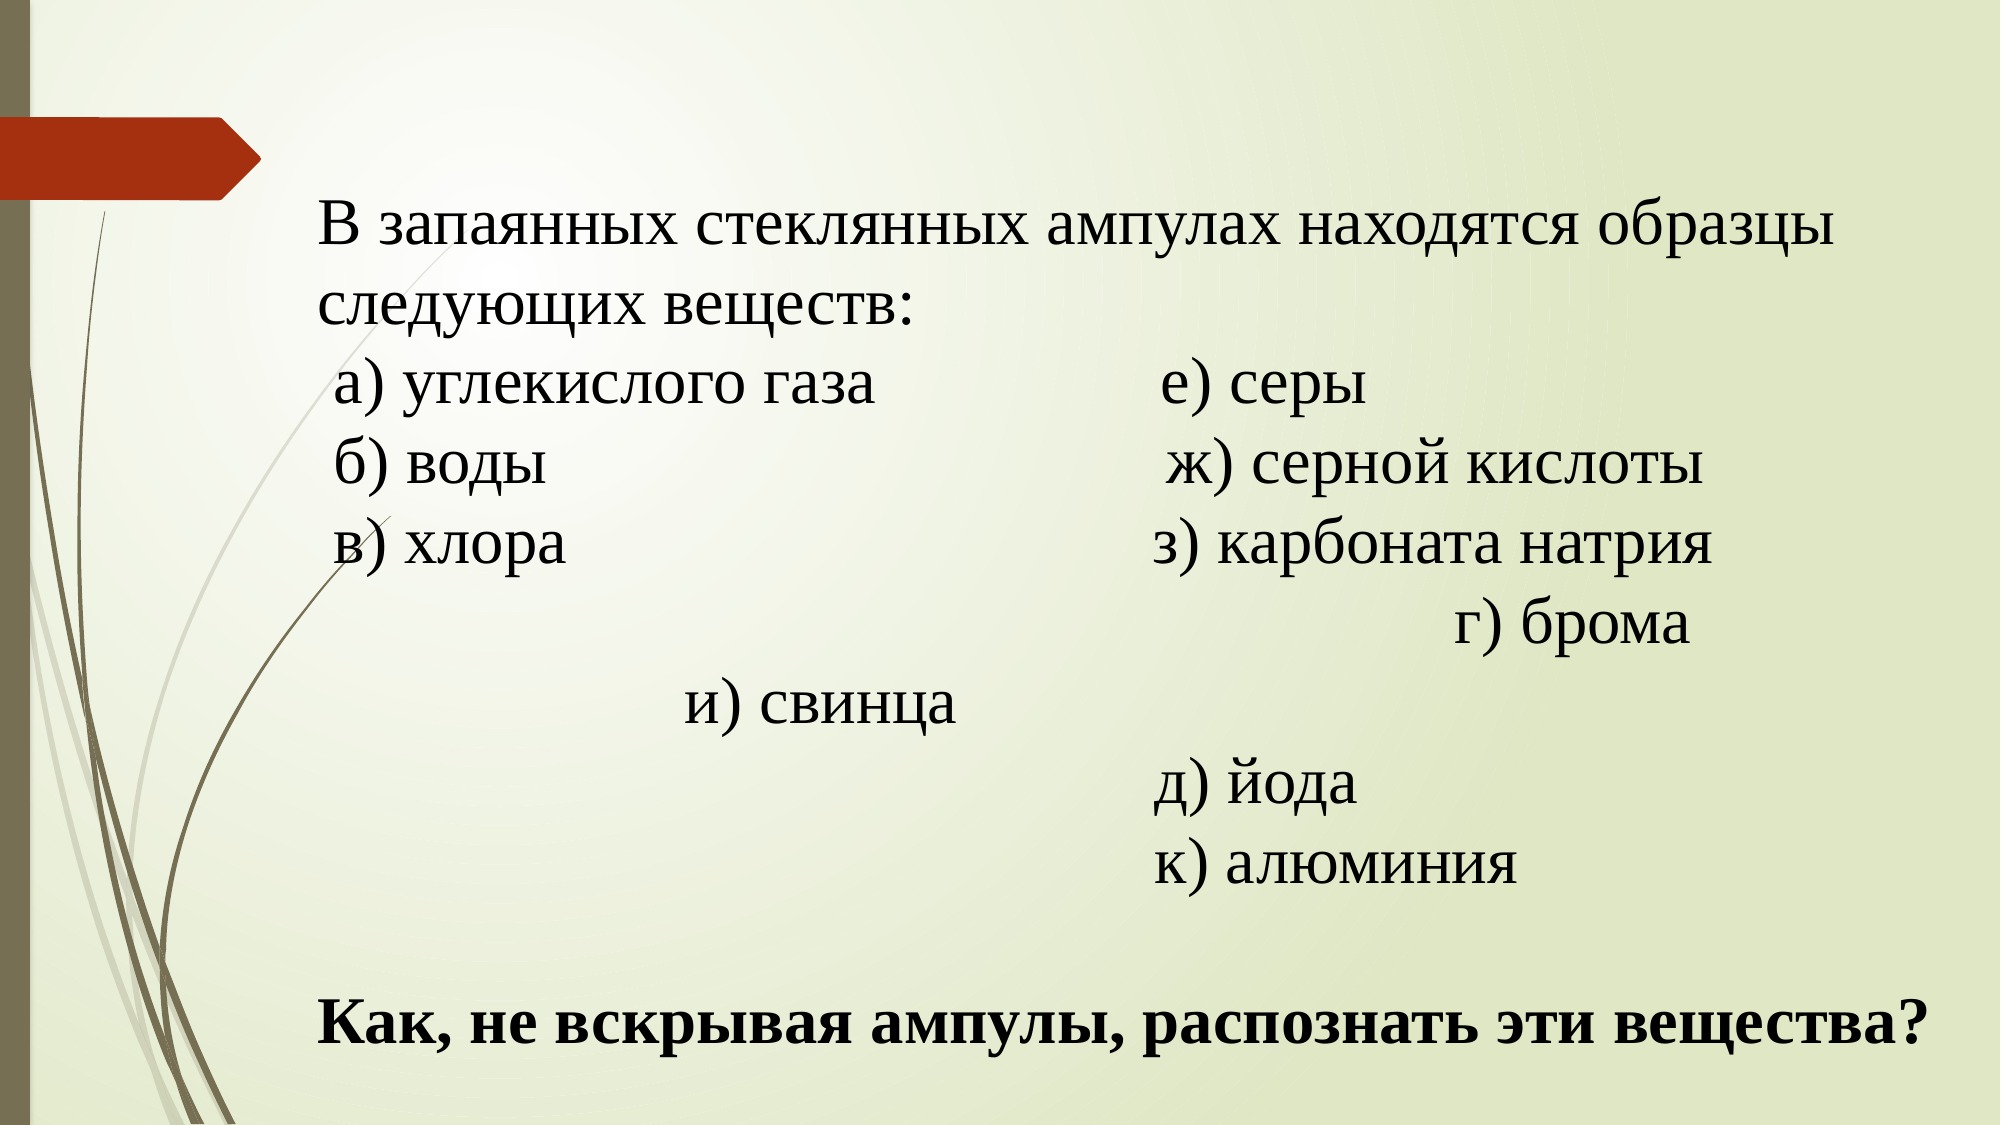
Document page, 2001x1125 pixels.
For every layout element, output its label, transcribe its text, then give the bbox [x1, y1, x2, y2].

text_box В запаянных стеклянных ампулах находятся образцы следующих веществ: а) углекислого газа е) серы б) воды ж) серной кислоты в) хлора з) карбоната натрия г) брома и) свинца д) йода к) алюминия Как, не вскрывая ампулы, распознать эти вещества? [302, 170, 1983, 1065]
